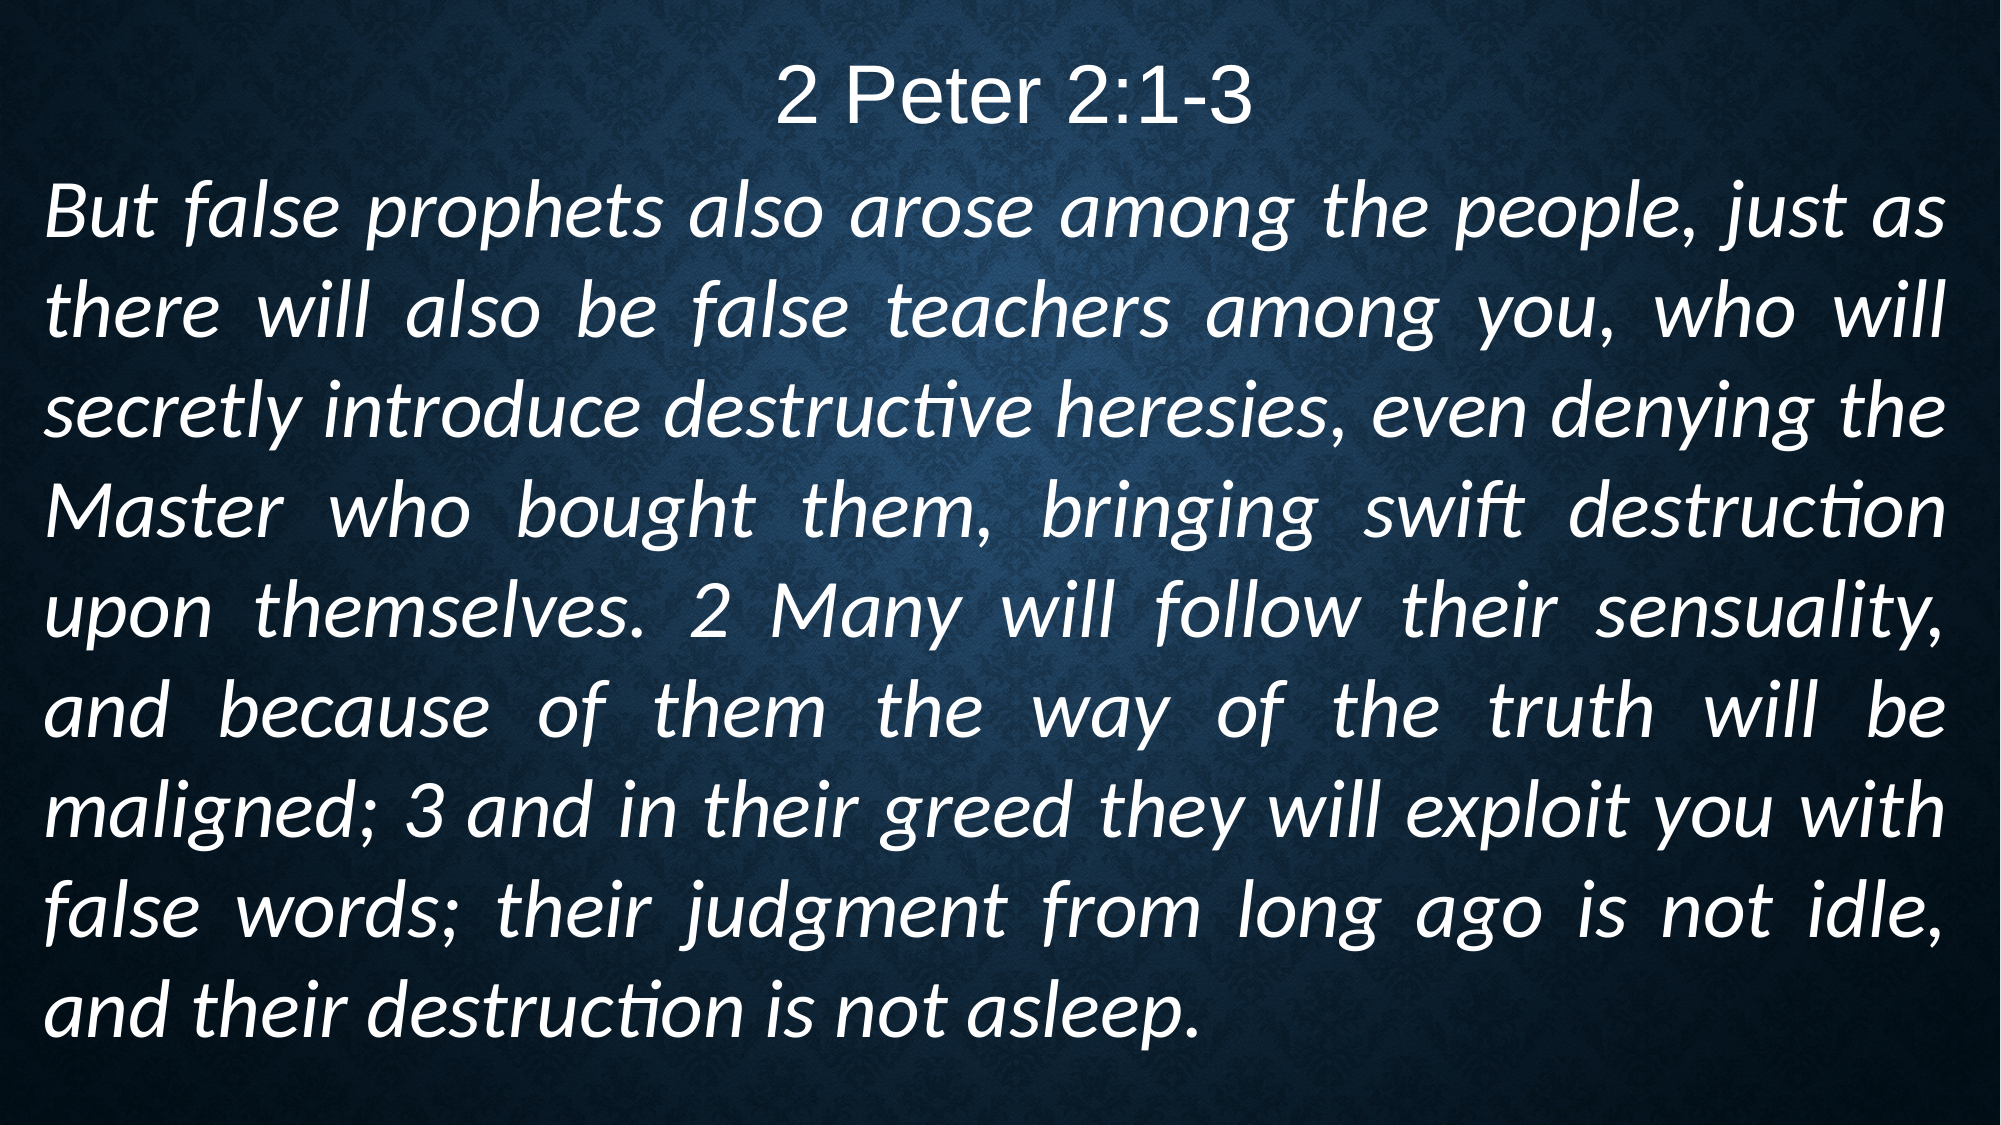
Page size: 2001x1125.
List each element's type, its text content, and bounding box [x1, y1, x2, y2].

text_box 2 Peter 2:1-3 [55, 32, 1974, 148]
text_box But false prophets also arose among the people, just as there will also be false teachers among you, who will secretly introduce destructive heresies, even denying the Master who bought them, bringing swift destruction upon themselves. 2 Many will follow their sensuality, and because of them the way of the truth will be maligned; 3 and in their greed they will exploit you with false words; their judgment from long ago is not idle, and their destruction is not asleep. [28, 146, 1965, 1062]
